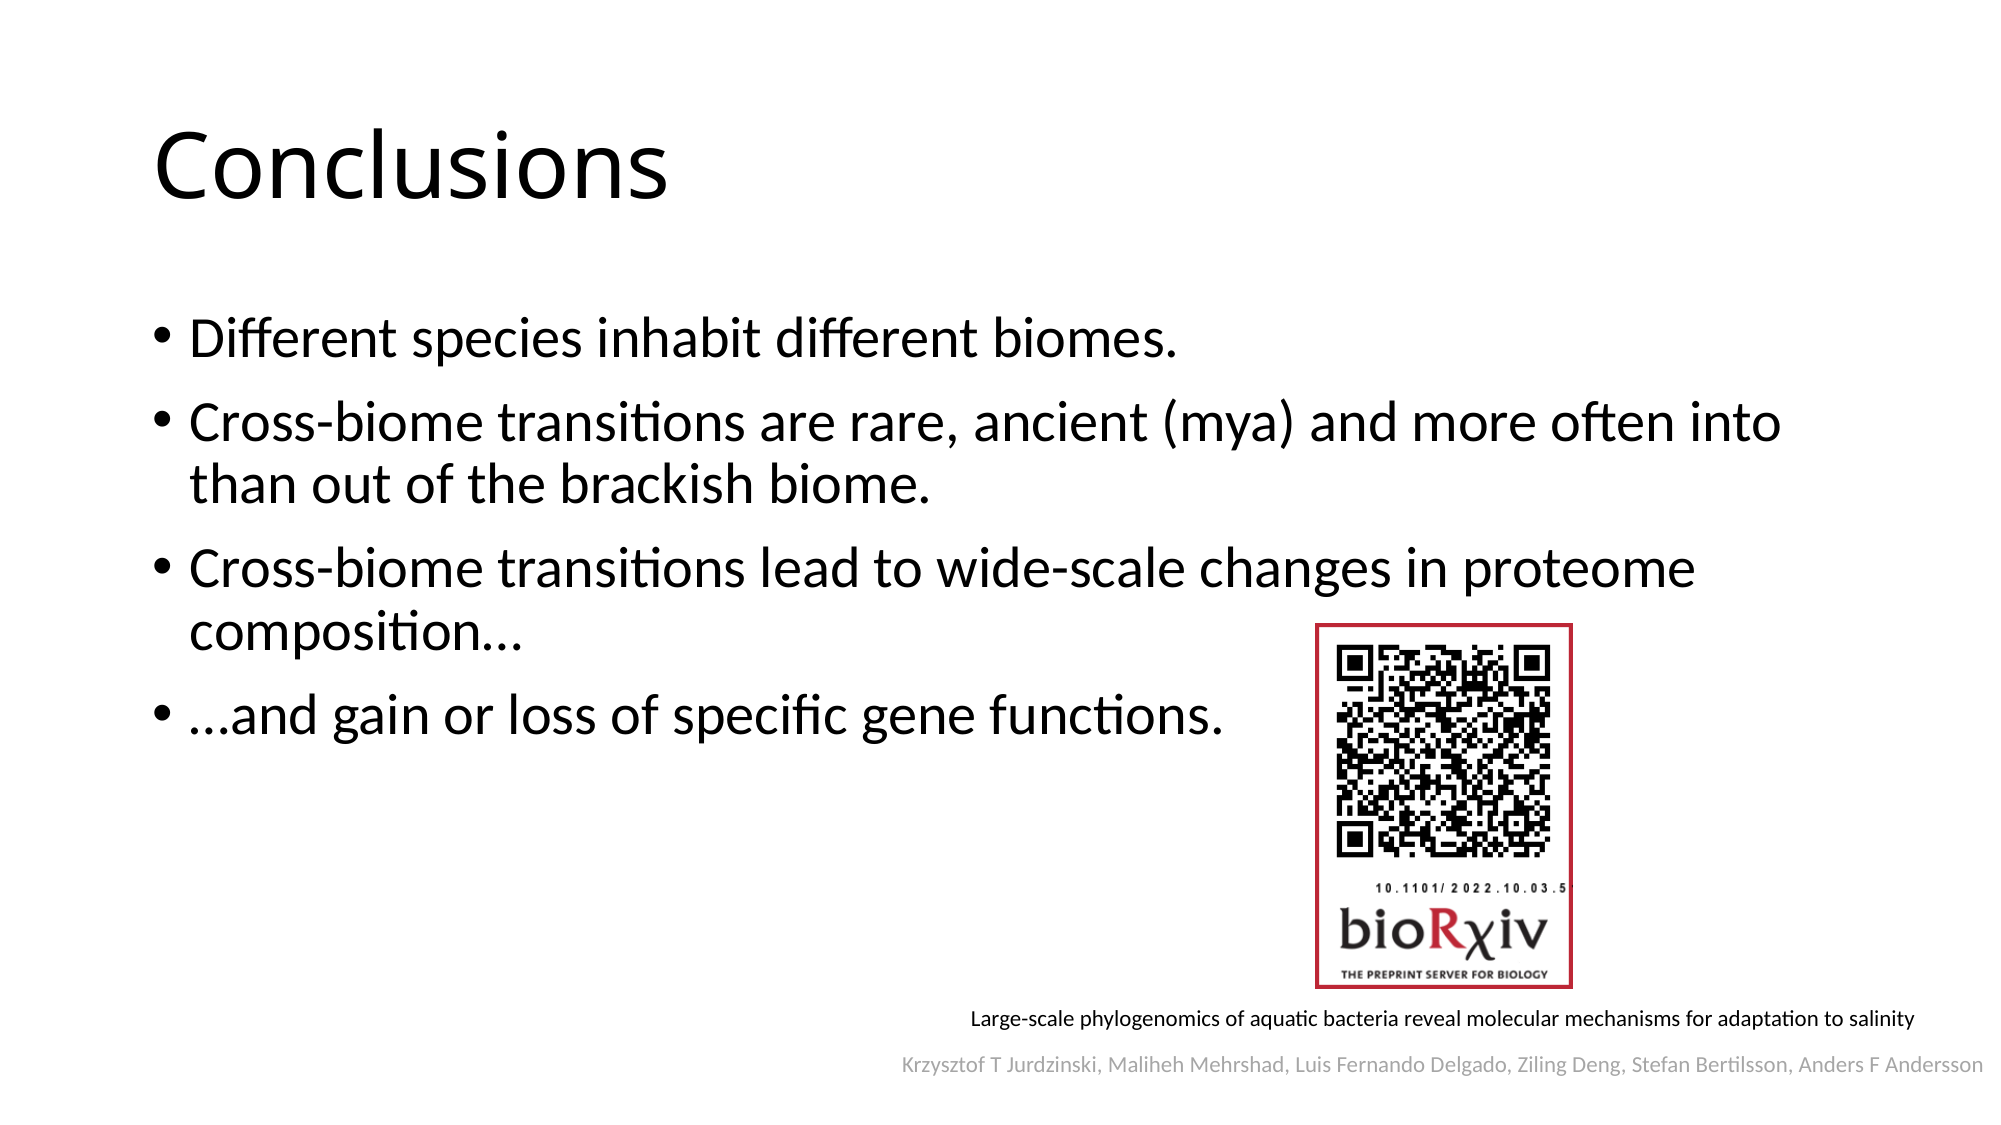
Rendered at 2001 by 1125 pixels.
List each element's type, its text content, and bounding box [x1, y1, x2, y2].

picture [1315, 622, 1573, 989]
title Conclusions [137, 59, 1863, 278]
text_box Large-scale phylogenomics of aquatic bacteria reveal molecular mechanisms for adaptation to salinity Krzysztof T Jurdzinski, Maliheh Mehrshad, Luis Fernando Delgado, Ziling Deng, Stefan Bertilsson, Anders F Andersson [831, 999, 2000, 1125]
list Different species inhabit different biomes. Cross-biome transitions are rare, ancient (mya) and more often into than out of the brackish biome. Cross-biome transitions lead to wide-scale changes in proteome composition… …and gain or loss of specific gene functions. [137, 299, 1863, 1014]
